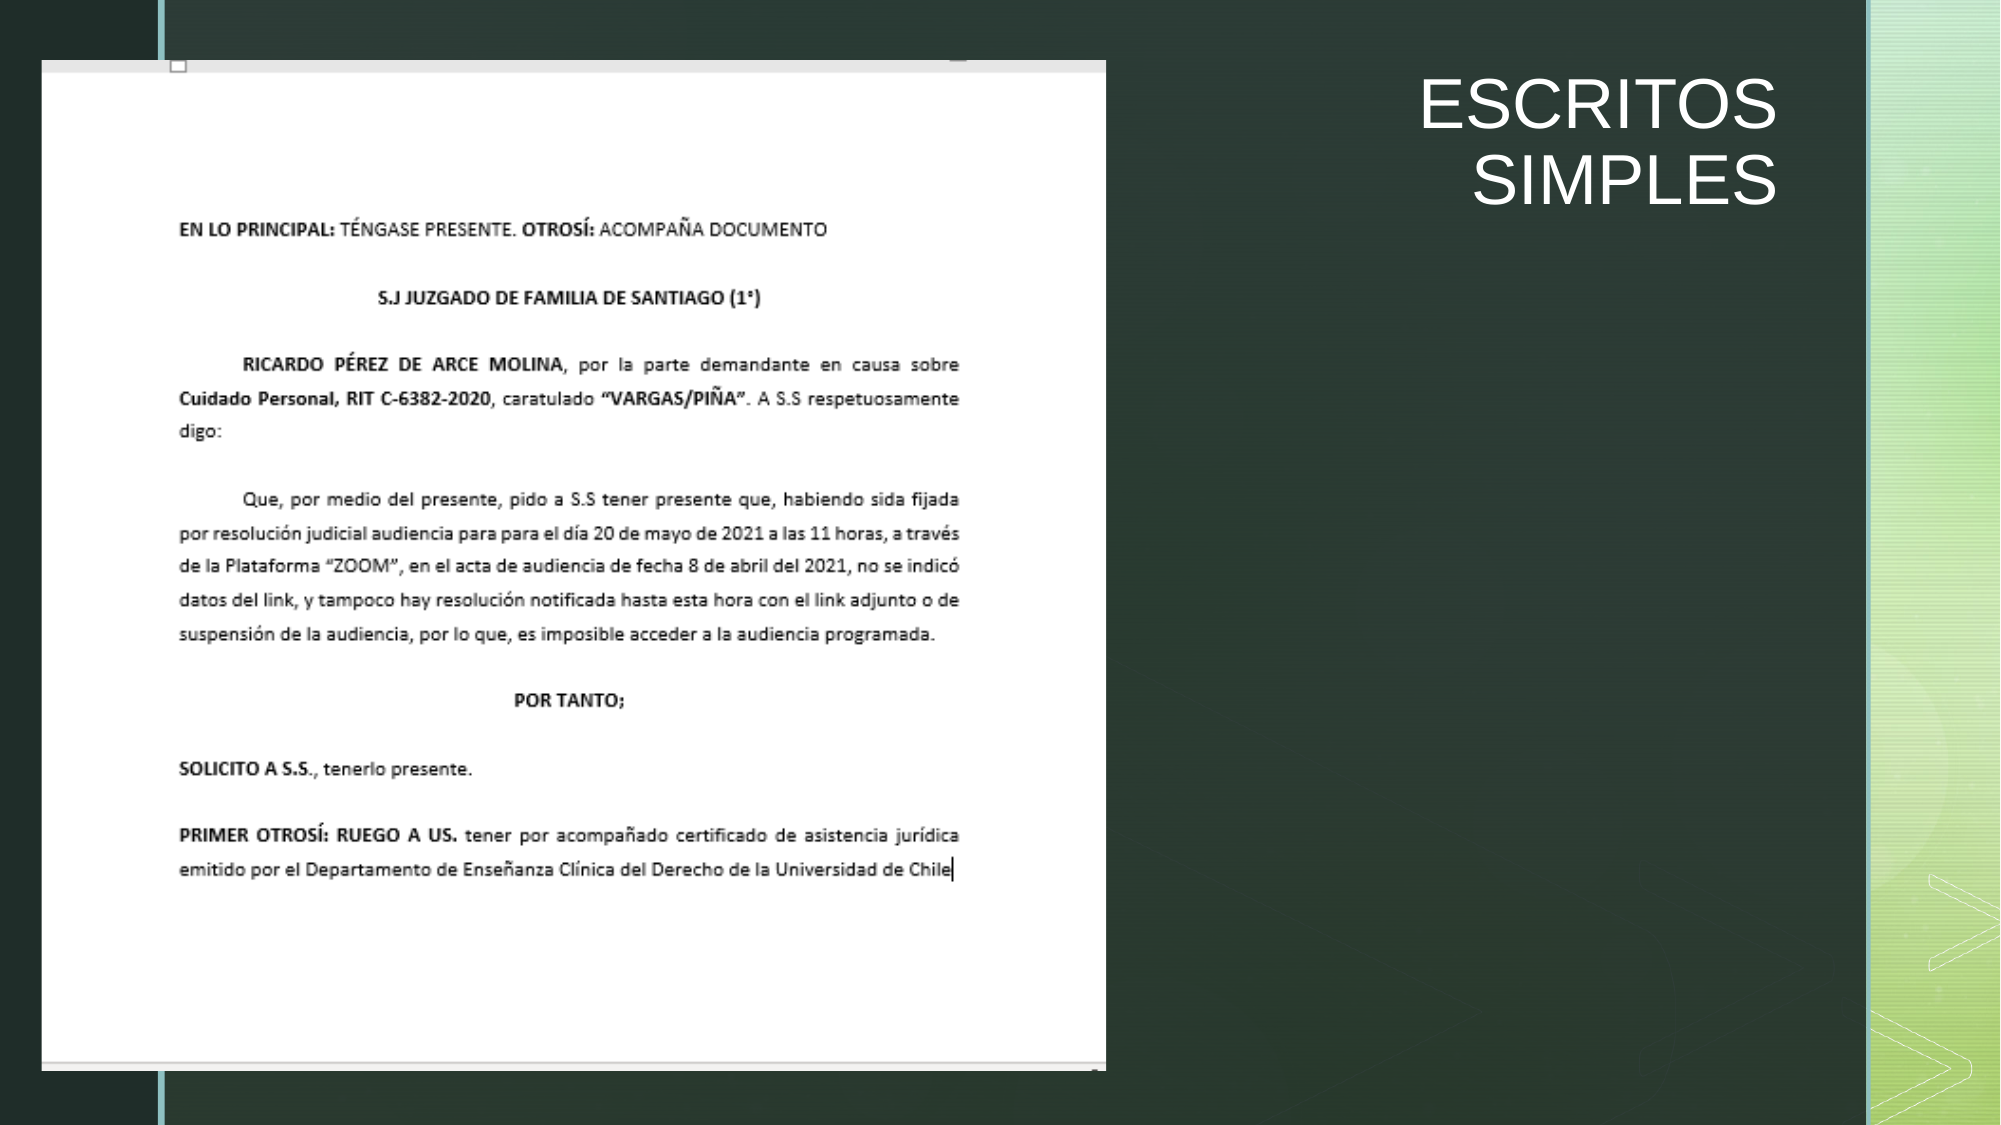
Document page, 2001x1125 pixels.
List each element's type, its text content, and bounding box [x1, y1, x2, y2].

title ESCRITOS SIMPLES [1166, 60, 1794, 237]
picture [41, 59, 1107, 1071]
picture [1871, 0, 2001, 1125]
